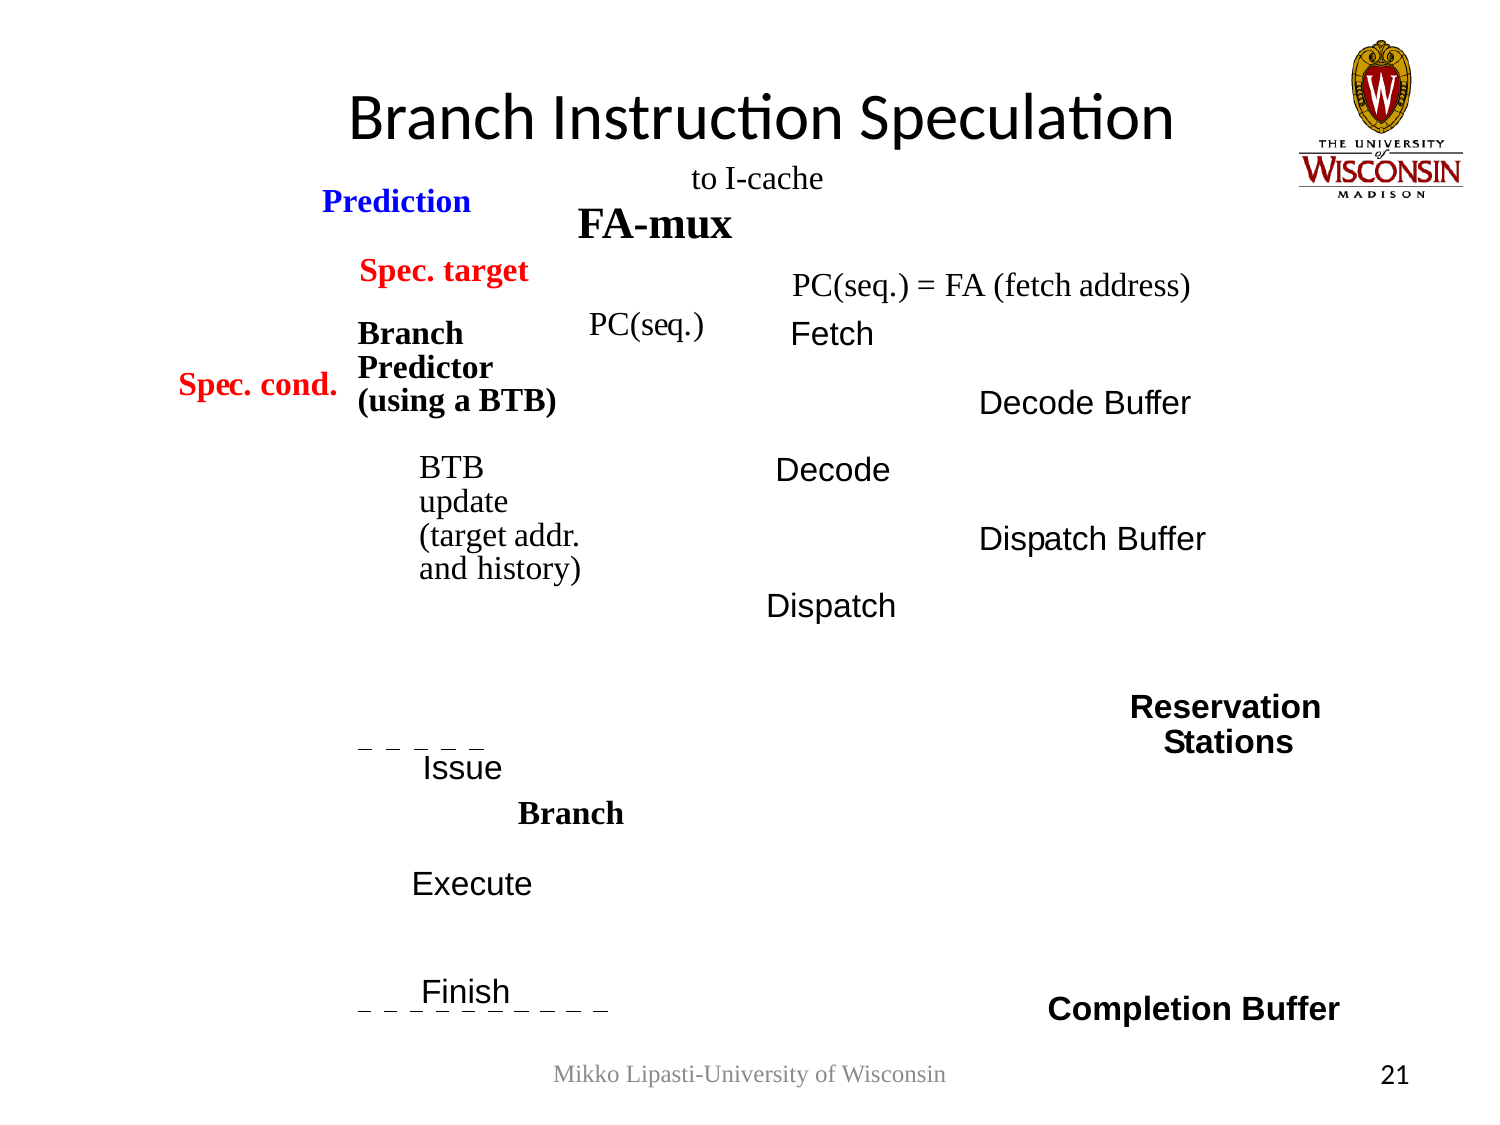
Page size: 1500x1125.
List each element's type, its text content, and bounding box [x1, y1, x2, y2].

picture [165, 37, 1463, 1064]
slide_number 21 [1250, 1042, 1425, 1103]
footer Mikko Lipasti-University of Wisconsin [512, 1072, 988, 1103]
title Branch Instruction Speculation [99, 75, 1425, 150]
